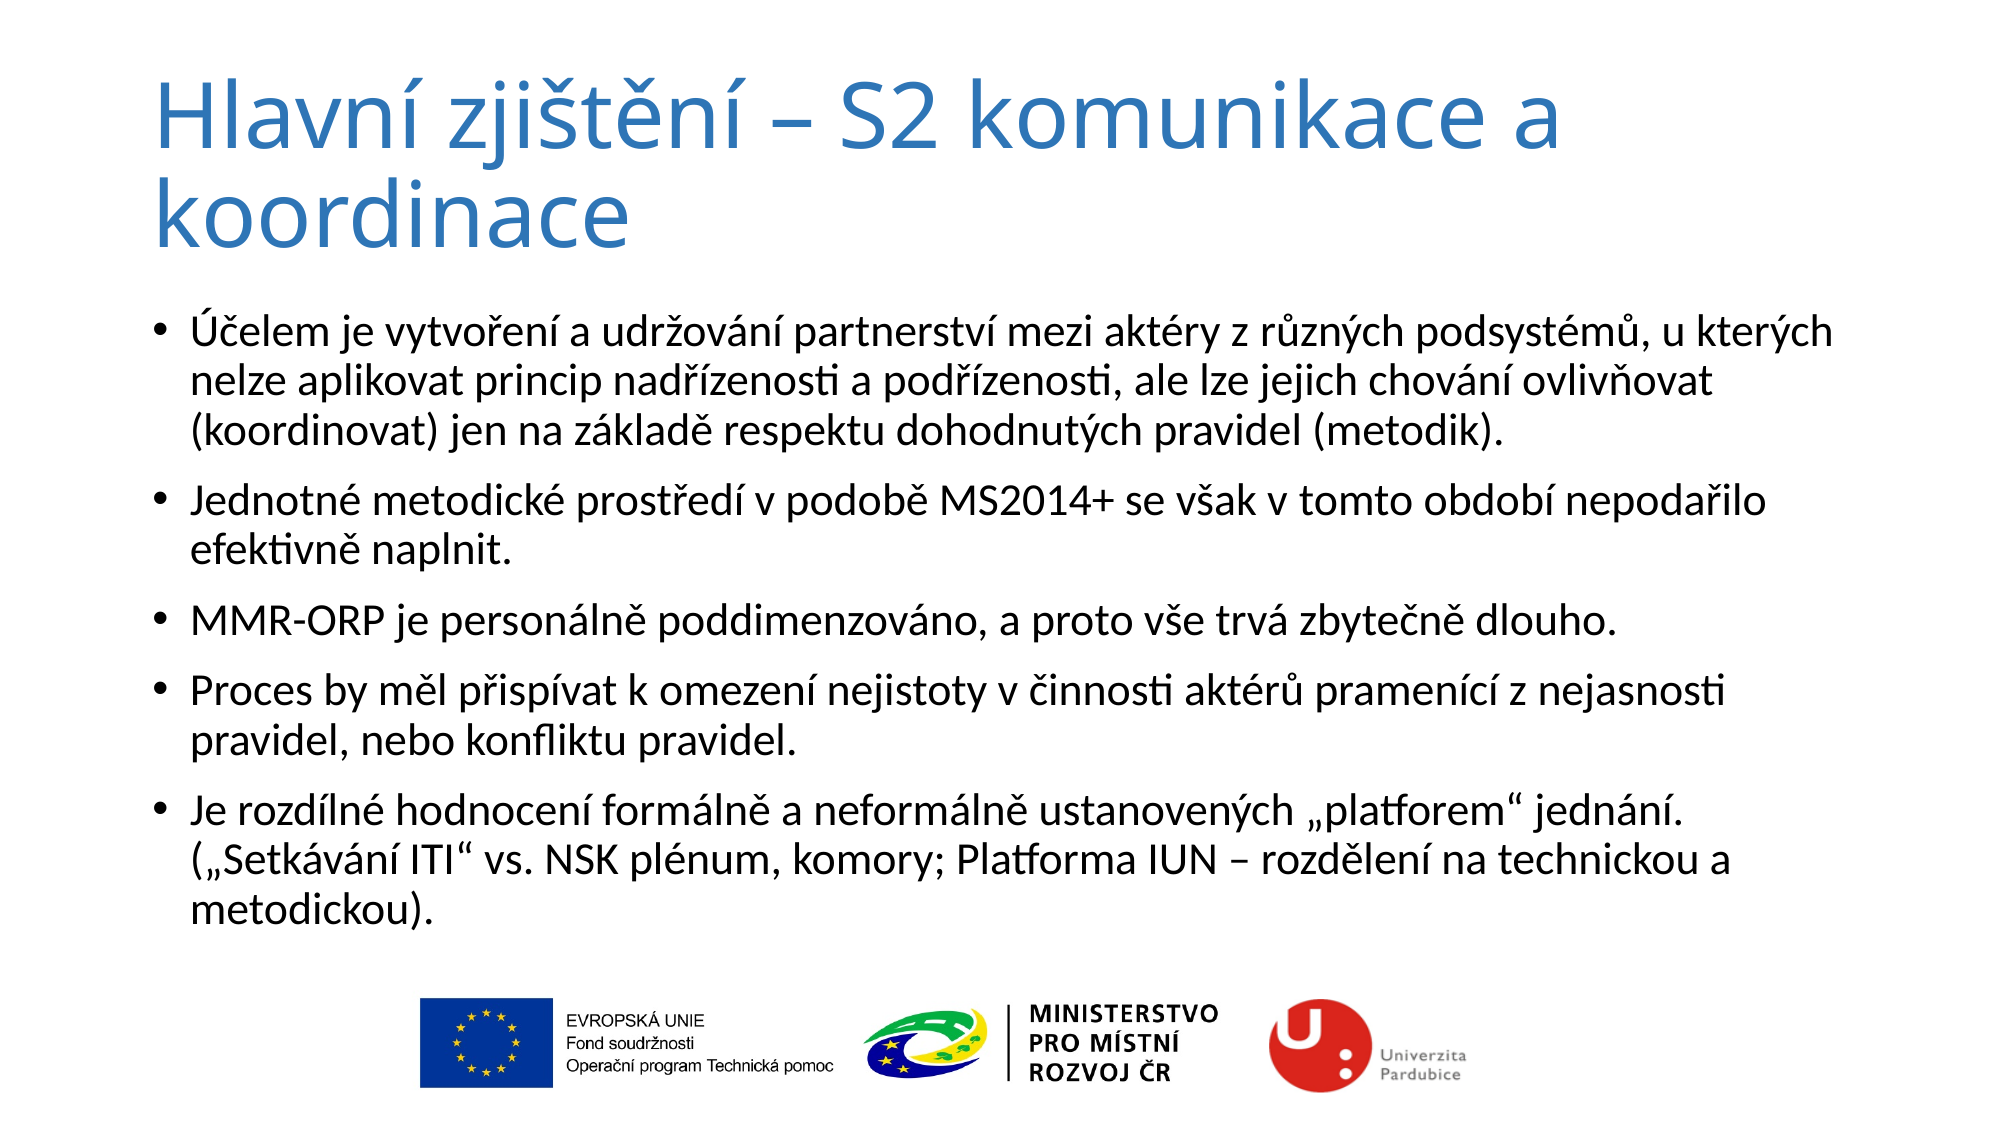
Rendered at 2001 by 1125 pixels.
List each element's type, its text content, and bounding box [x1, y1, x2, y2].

list Účelem je vytvoření a udržování partnerství mezi aktéry z různých podsystémů, u kterých nelze aplikovat princip nadřízenosti a podřízenosti, ale lze jejich chování ovlivňovat (koordinovat) jen na základě respektu dohodnutých pravidel (metodik). Jednotné metodické prostředí v podobě MS2014+ se však v tomto období nepodařilo efektivně naplnit. MMR-ORP je personálně poddimenzováno, a proto vše trvá zbytečně dlouho. Proces by měl přispívat k omezení nejistoty v činnosti aktérů pramenící z nejasnosti pravidel, nebo konfliktu pravidel. Je rozdílné hodnocení formálně a neformálně ustanovených „platforem“ jednání. („Setkávání ITI“ vs. NSK plénum, komory; Platforma IUN – rozdělení na technickou a metodickou). [137, 299, 1863, 889]
title Hlavní zjištění – S2 komunikace a koordinace [137, 59, 1863, 278]
picture [390, 968, 1493, 1117]
